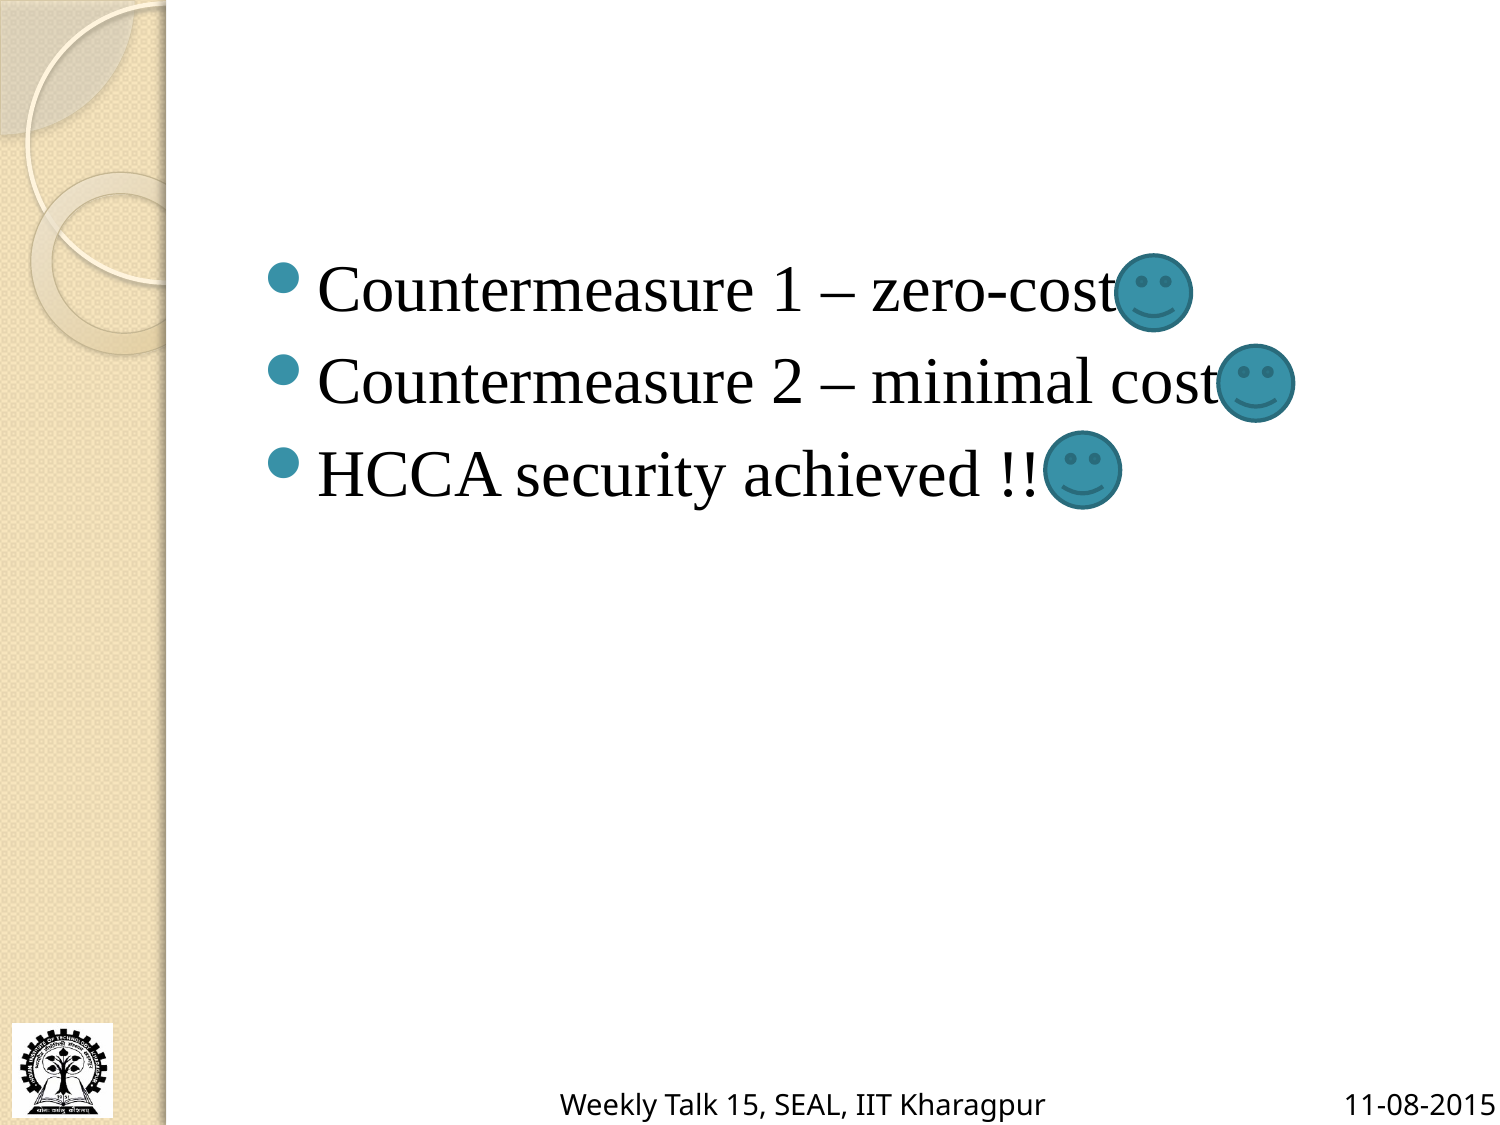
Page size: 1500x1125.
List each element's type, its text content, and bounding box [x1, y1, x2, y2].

list Countermeasure 1 – zero-cost Countermeasure 2 – minimal cost HCCA security achieved !! [235, 237, 1466, 1025]
picture [12, 1023, 113, 1118]
text_box [1216, 343, 1296, 423]
text_box [1114, 253, 1194, 333]
text_box [1043, 430, 1123, 510]
